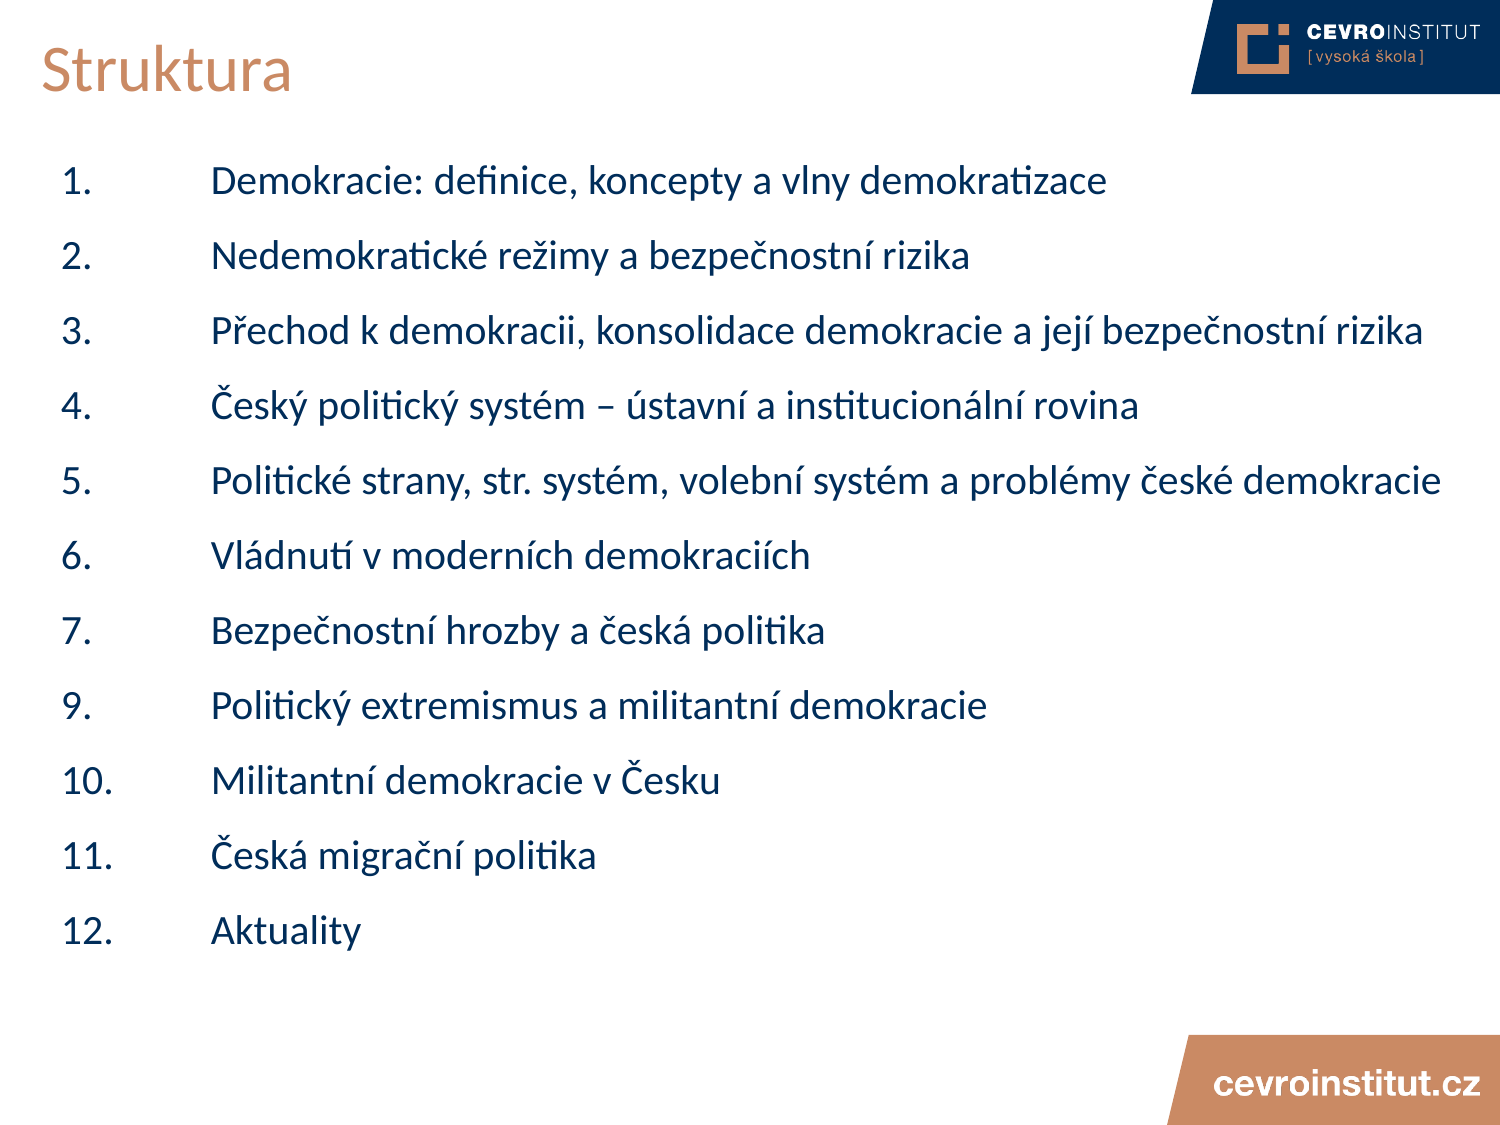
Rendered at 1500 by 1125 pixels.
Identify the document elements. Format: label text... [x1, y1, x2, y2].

picture [1214, 1069, 1480, 1096]
list 1. Demokracie: definice, koncepty a vlny demokratizace 2. Nedemokratické režimy a bezpečnostní rizika 3. Přechod k demokracii, konsolidace demokracie a její bezpečnostní rizika 4. Český politický systém – ústavní a institucionální rovina 5. Politické strany, str. systém, volební systém a problémy české demokracie 6. Vládnutí v moderních demokraciích 7. Bezpečnostní hrozby a česká politika 9. Politický extremismus a militantní demokracie 10. Militantní demokracie v Česku 11. Česká migrační politika 12. Aktuality [45, 145, 1466, 1053]
title Struktura [0, 0, 1500, 130]
